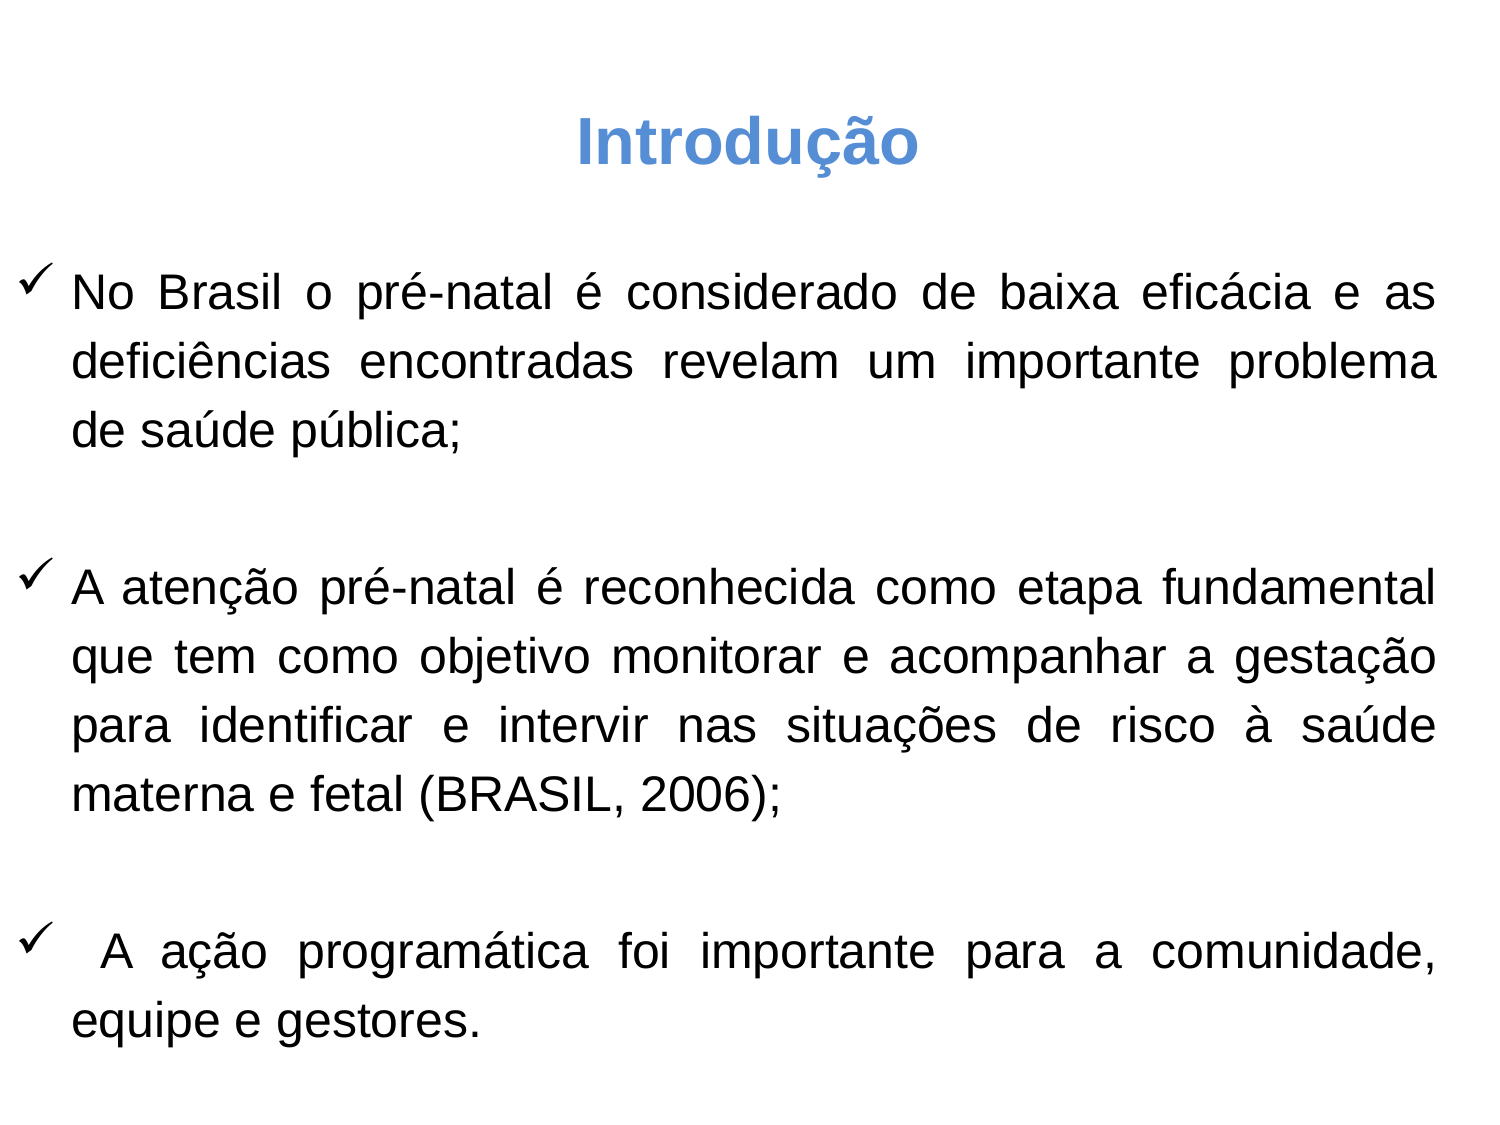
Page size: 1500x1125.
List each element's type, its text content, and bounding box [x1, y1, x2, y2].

list No Brasil o pré-natal é considerado de baixa eficácia e as deficiências encontradas revelam um importante problema de saúde pública; A atenção pré-natal é reconhecida como etapa fundamental que tem como objetivo monitorar e acompanhar a gestação para identificar e intervir nas situações de risco à saúde materna e fetal (BRASIL, 2006); A ação programática foi importante para a comunidade, equipe e gestores. [0, 243, 1453, 1071]
title Introdução [73, 43, 1424, 232]
